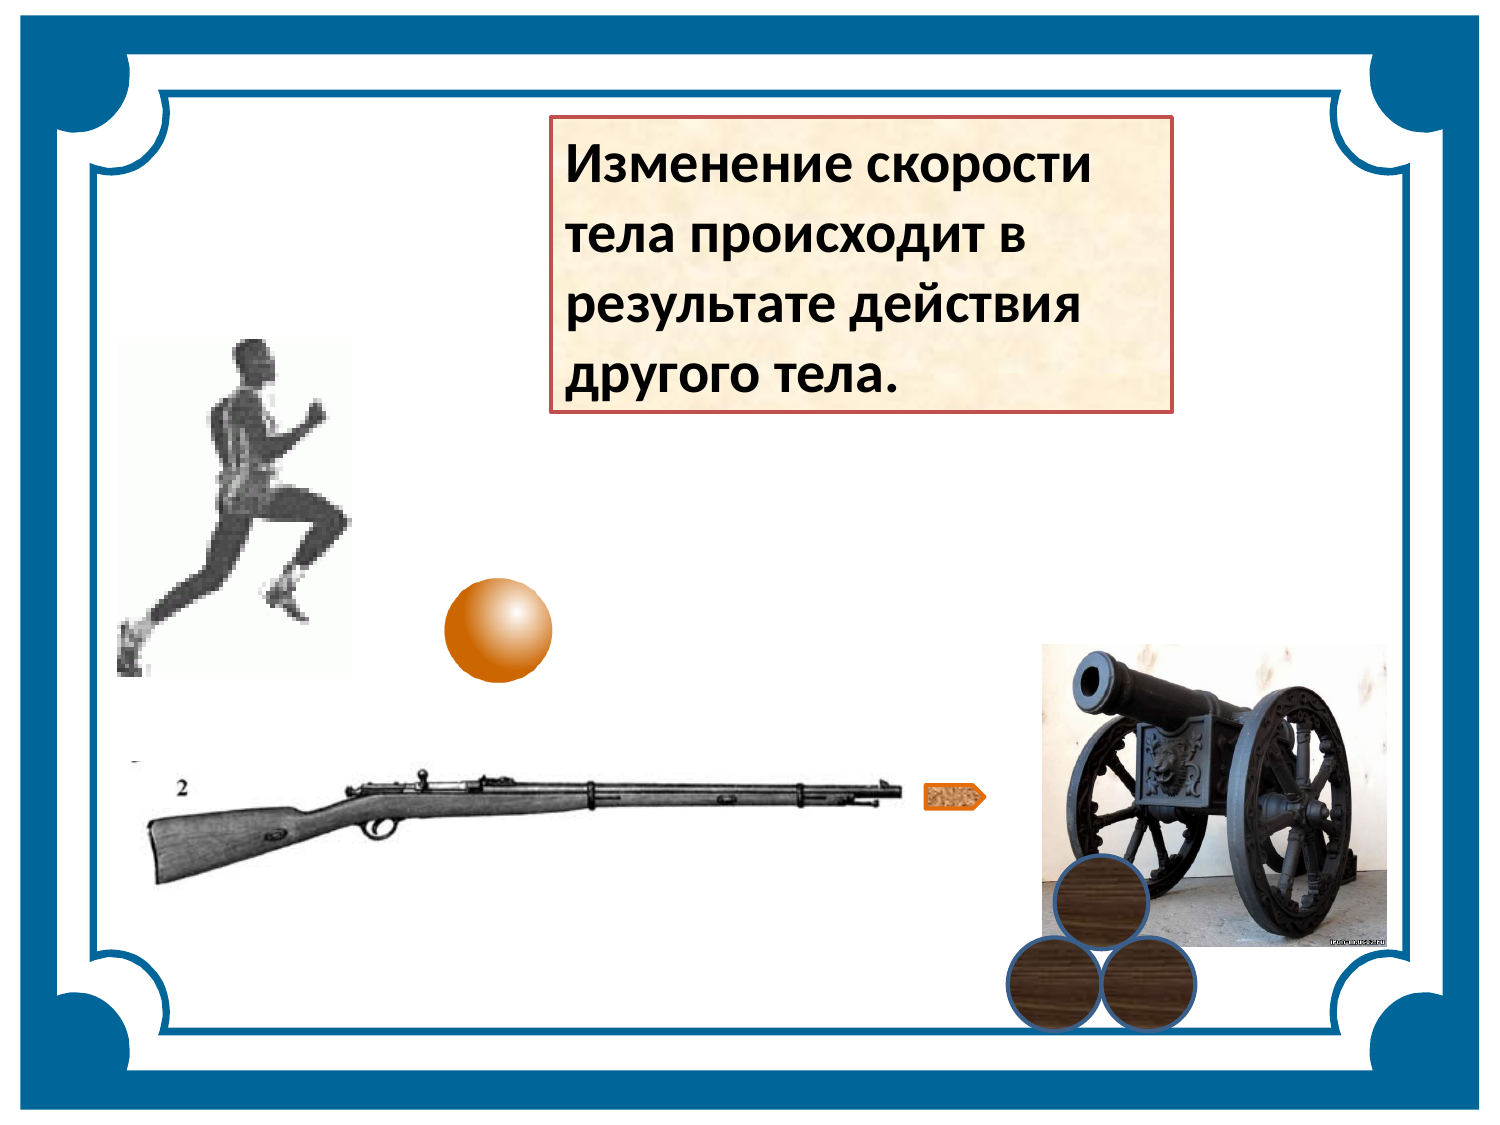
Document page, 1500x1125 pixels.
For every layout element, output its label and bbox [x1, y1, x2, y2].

picture [1042, 644, 1387, 947]
picture [433, 555, 563, 692]
picture [105, 761, 939, 903]
text_box [20, 15, 1480, 1110]
picture [116, 339, 352, 677]
